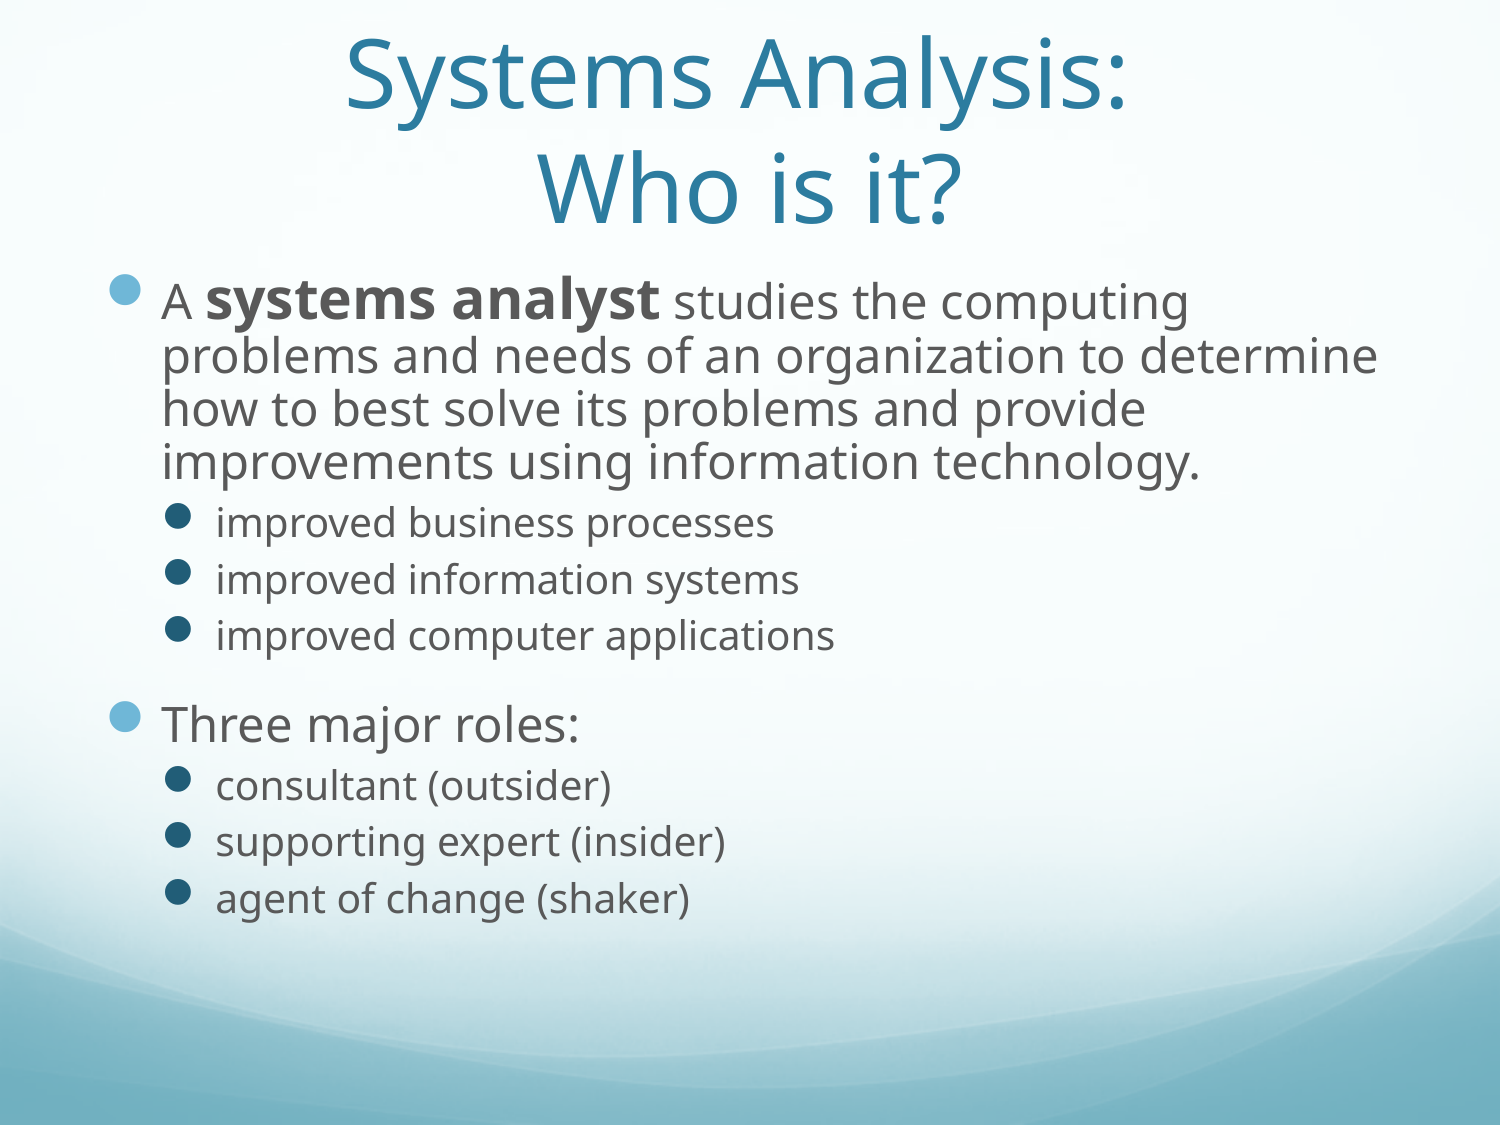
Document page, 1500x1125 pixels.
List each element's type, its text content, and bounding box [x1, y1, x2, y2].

list A systems analyst studies the computing problems and needs of an organization to determine how to best solve its problems and provide improvements using information technology. improved business processes improved information systems improved computer applications Three major roles: consultant (outsider) supporting expert (insider) agent of change (shaker) [90, 262, 1410, 975]
title Systems Analysis: Who is it? [112, 62, 1388, 250]
